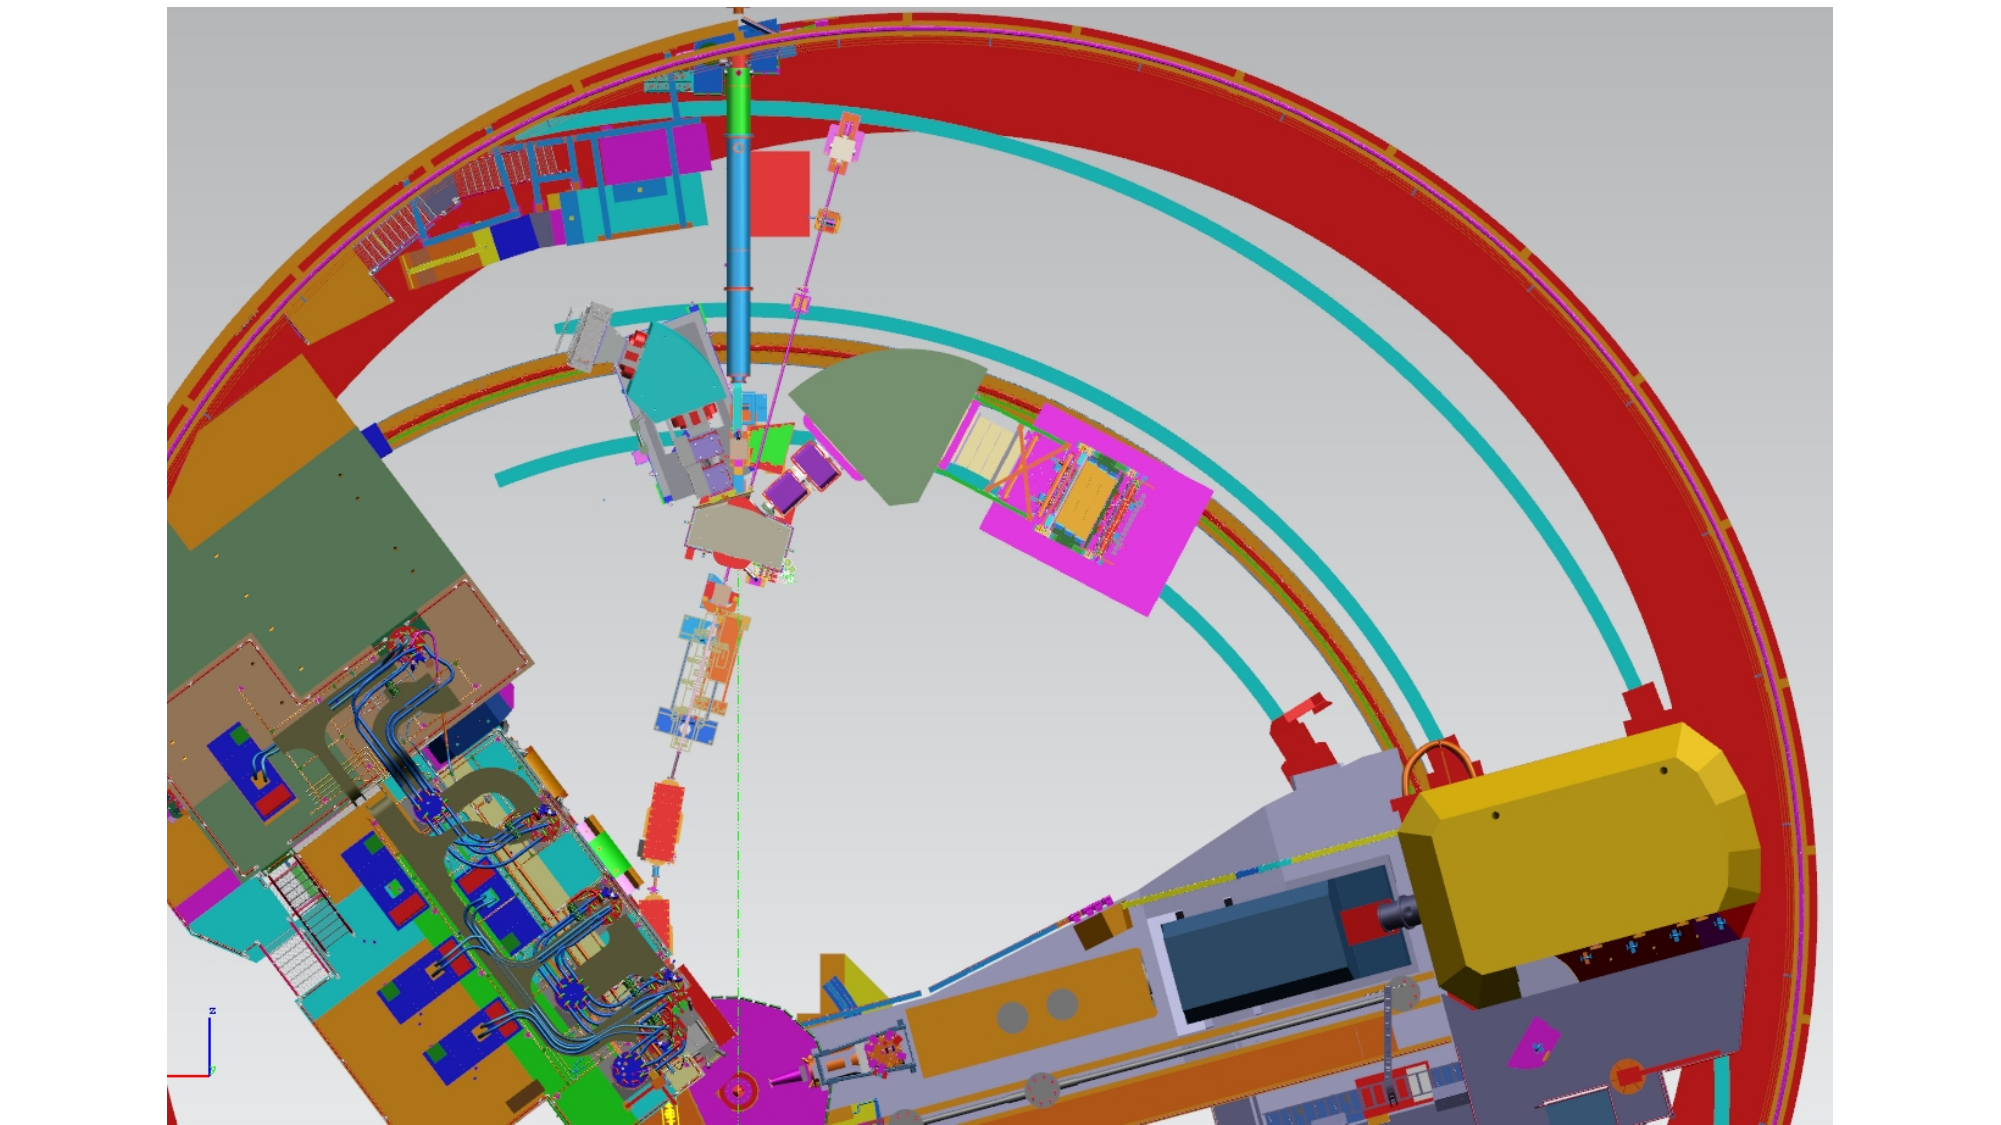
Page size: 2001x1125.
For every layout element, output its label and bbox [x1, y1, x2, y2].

list [167, 7, 1833, 1125]
